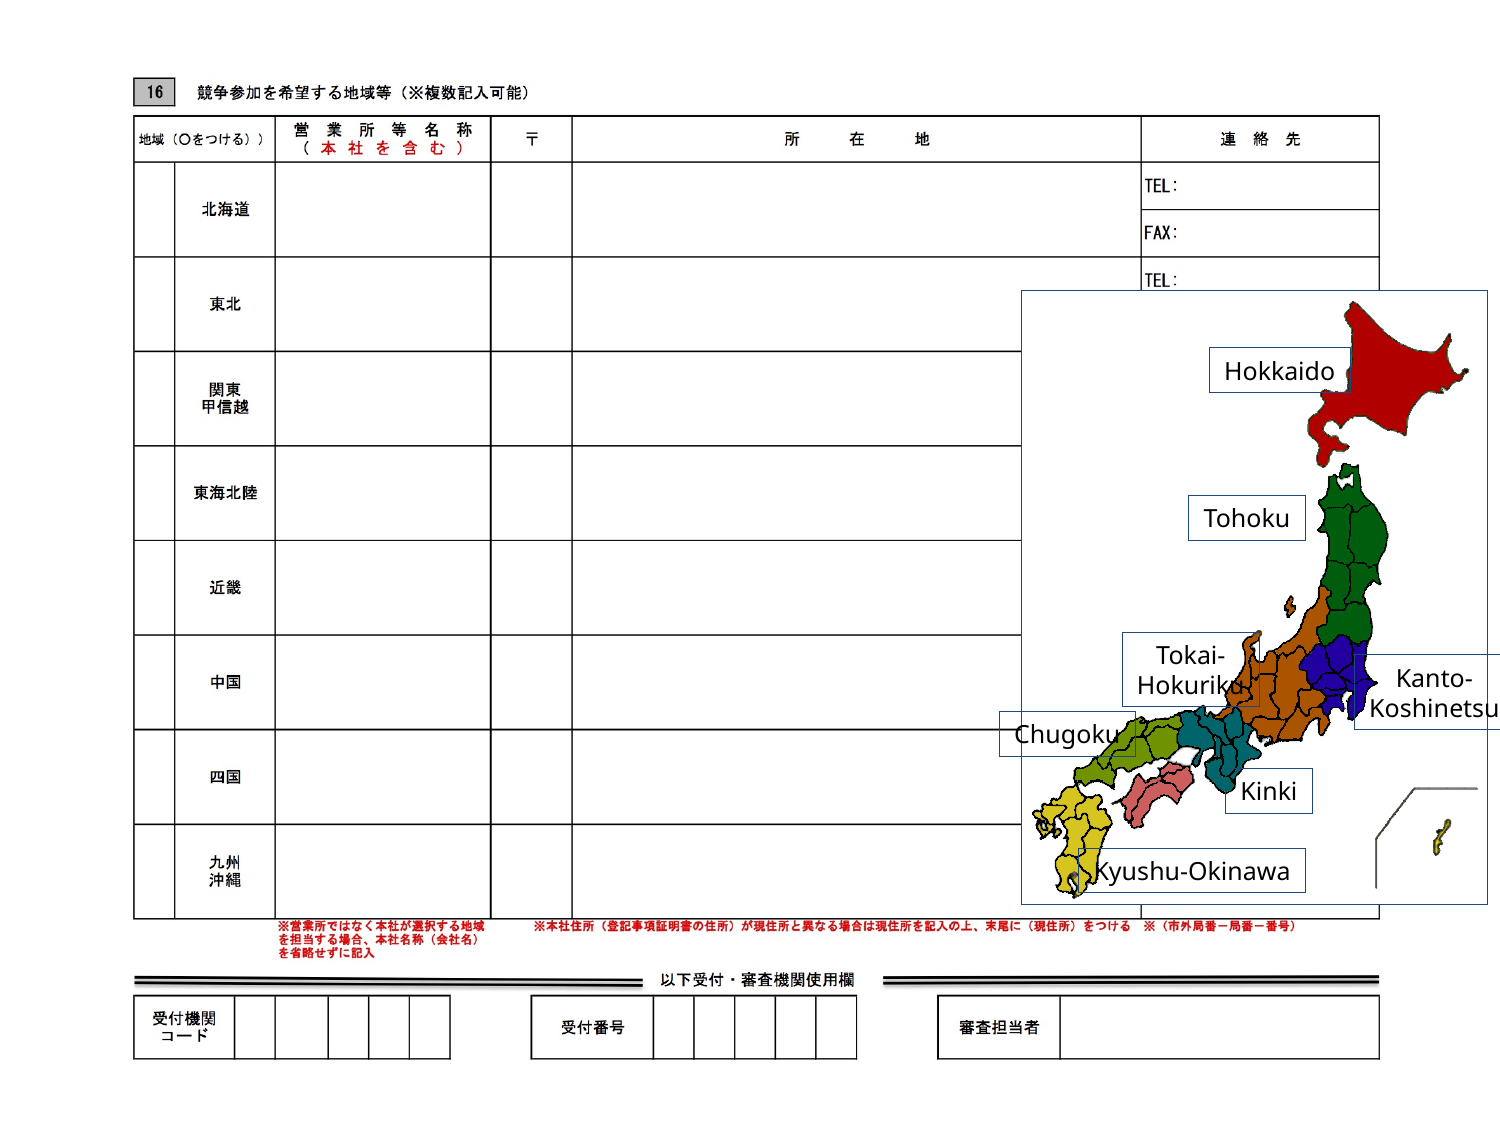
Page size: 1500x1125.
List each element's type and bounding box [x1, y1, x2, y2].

picture [17, 42, 1500, 1104]
text_box [1009, 290, 1500, 906]
